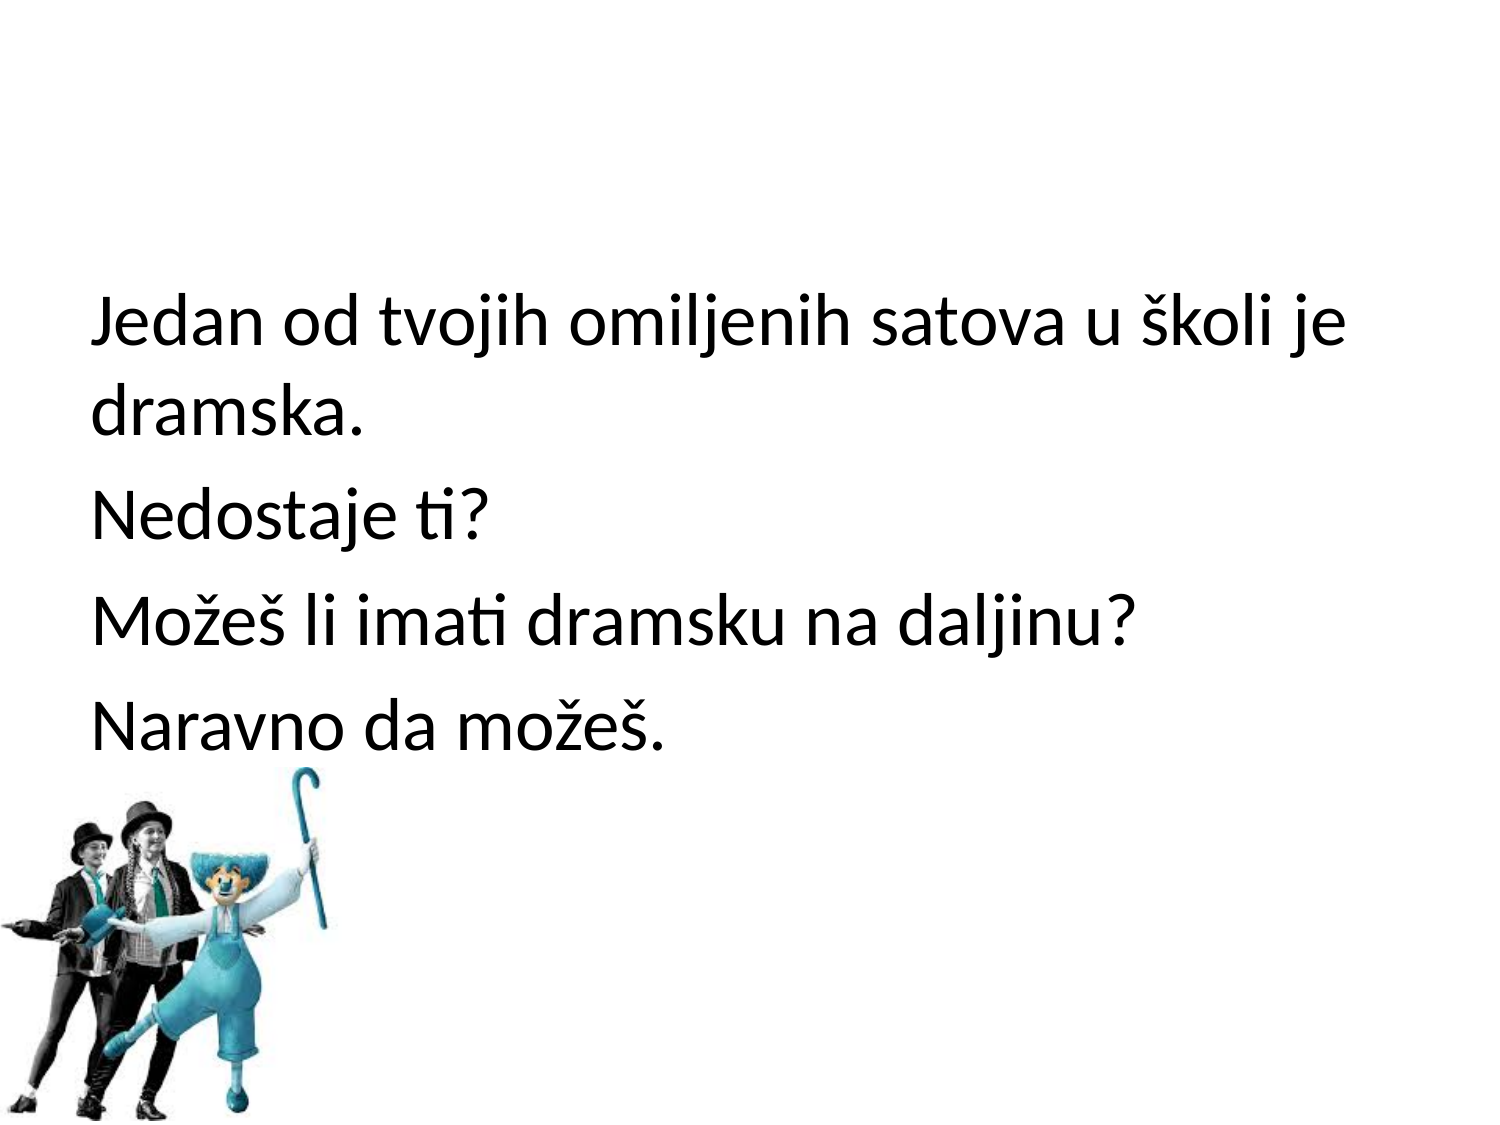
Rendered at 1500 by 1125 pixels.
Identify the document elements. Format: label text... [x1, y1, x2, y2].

picture [0, 767, 349, 1122]
list Jedan od tvojih omiljenih satova u školi je dramska. Nedostaje ti? Možeš li imati dramsku na daljinu? Naravno da možeš. [75, 262, 1425, 1005]
